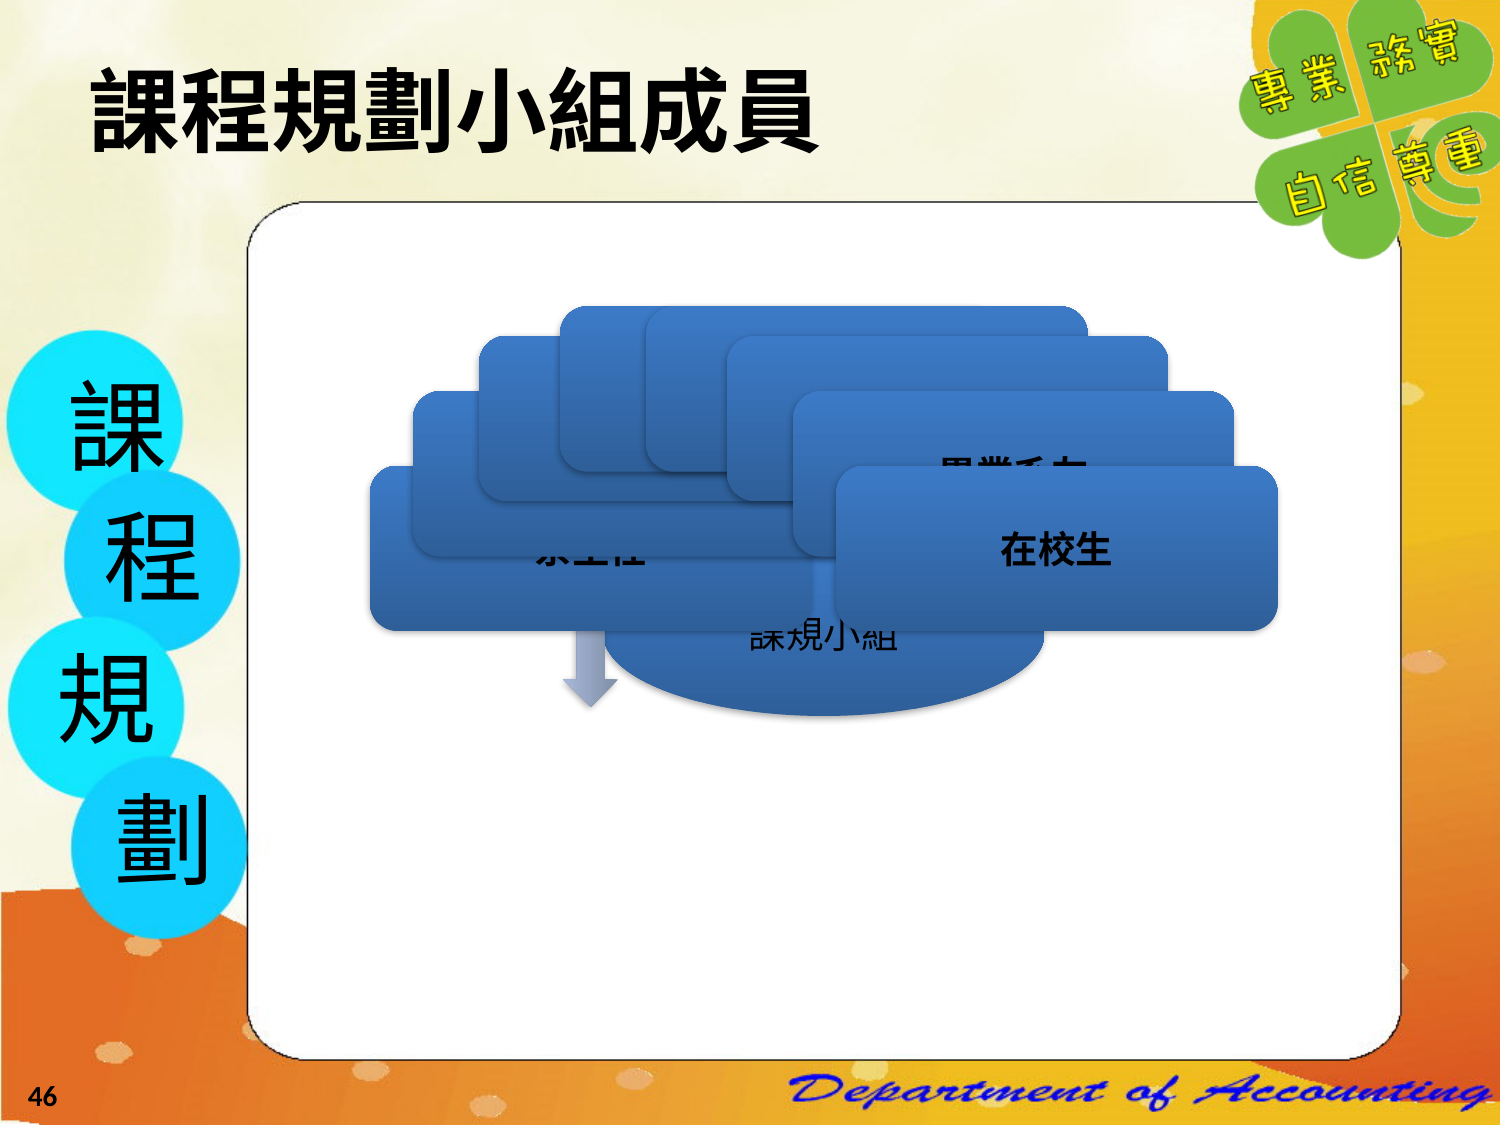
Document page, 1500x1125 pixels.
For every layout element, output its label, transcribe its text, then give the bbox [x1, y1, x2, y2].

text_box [0, 302, 1500, 965]
picture [0, 0, 1500, 302]
picture [0, 965, 1500, 1125]
slide_number 46 [0, 1065, 73, 1125]
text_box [40, 356, 255, 908]
text_box 課程規劃小組成員 [73, 46, 838, 172]
